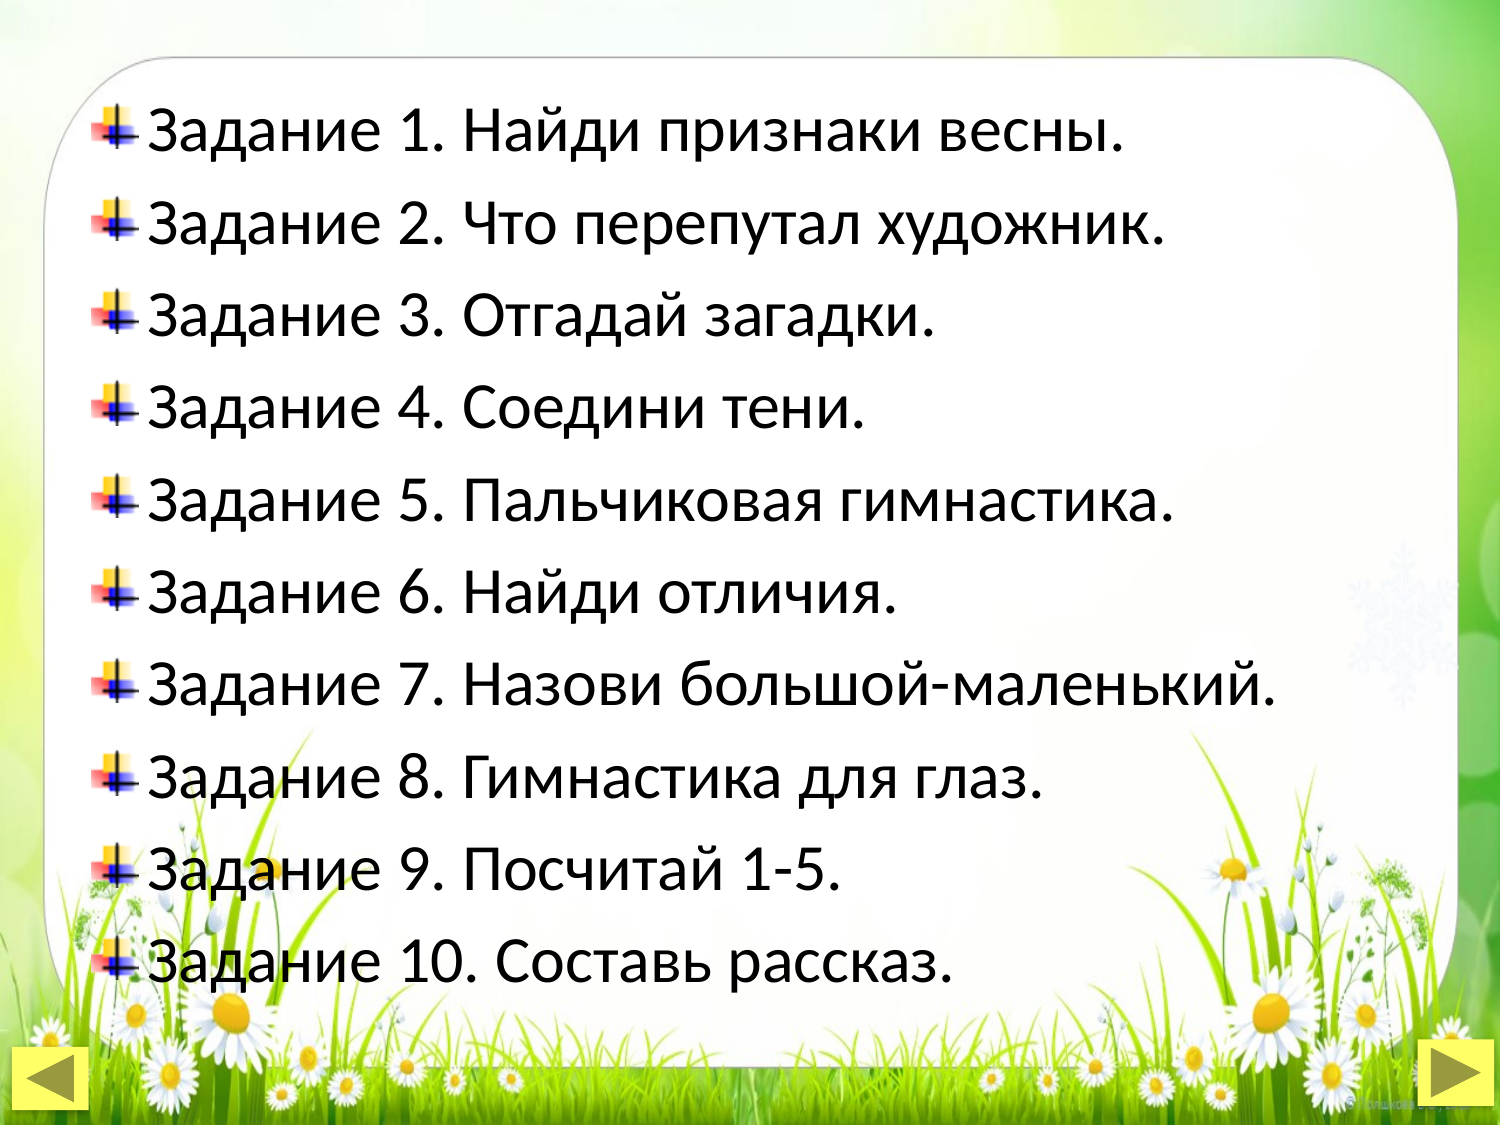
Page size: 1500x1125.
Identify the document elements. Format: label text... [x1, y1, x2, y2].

picture [0, 0, 1500, 1125]
list Задание 1. Найди признаки весны. Задание 2. Что перепутал художник. Задание 3. Отгадай загадки. Задание 4. Соедини тени. Задание 5. Пальчиковая гимнастика. Задание 6. Найди отличия. Задание 7. Назови большой-маленький. Задание 8. Гимнастика для глаз. Задание 9. Посчитай 1-5. Задание 10. Составь рассказ. [76, 78, 1425, 1005]
text_box [1417, 1039, 1495, 1106]
text_box [11, 1046, 89, 1111]
